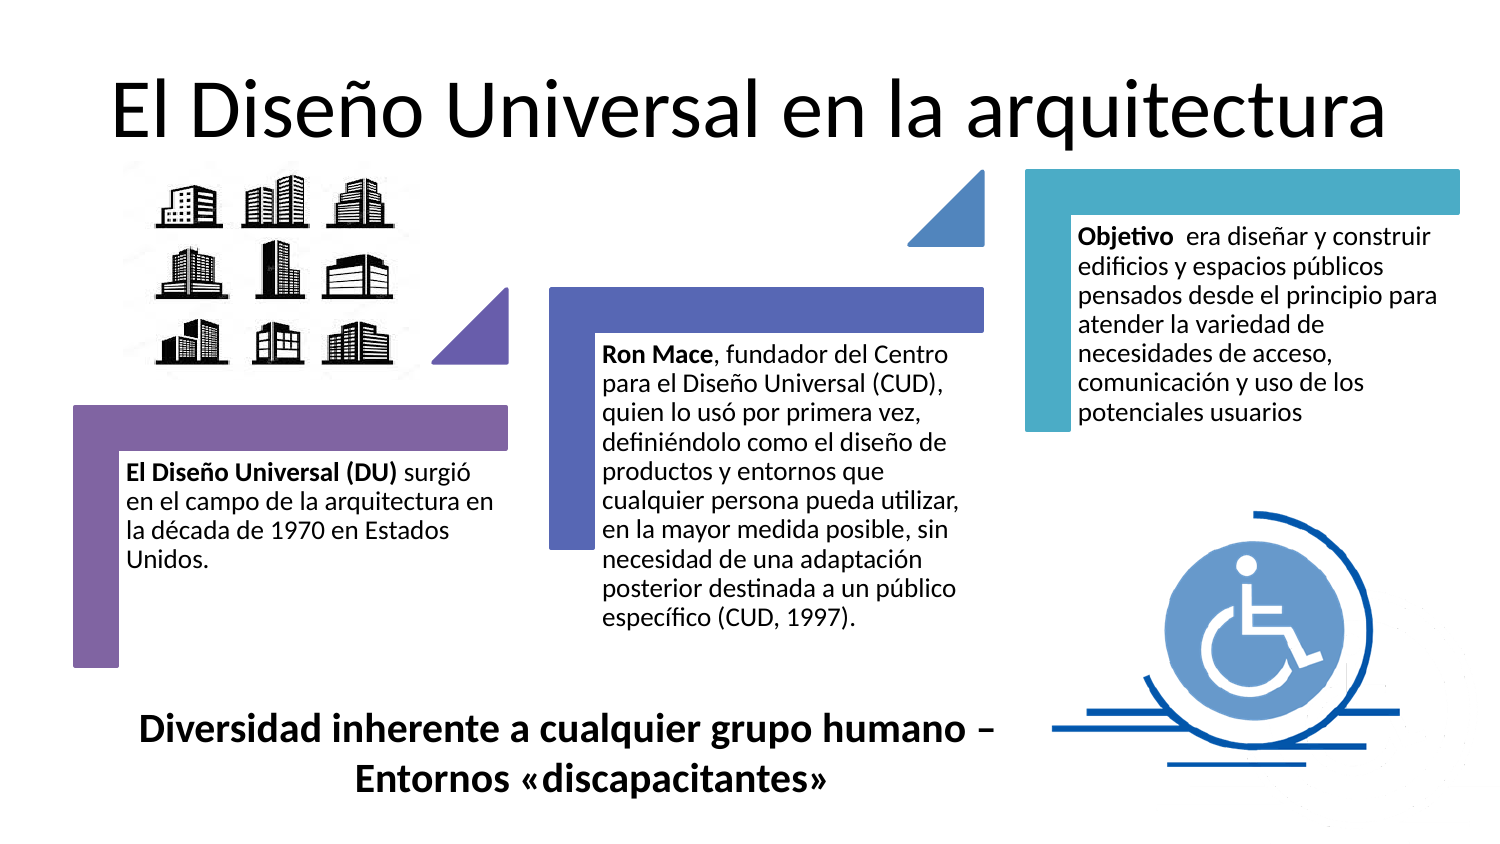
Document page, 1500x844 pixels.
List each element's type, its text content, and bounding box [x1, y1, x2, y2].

picture [1051, 509, 1500, 844]
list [74, 126, 1459, 836]
picture [123, 161, 420, 380]
title El Diseño Universal en la arquitectura [75, 33, 1425, 124]
